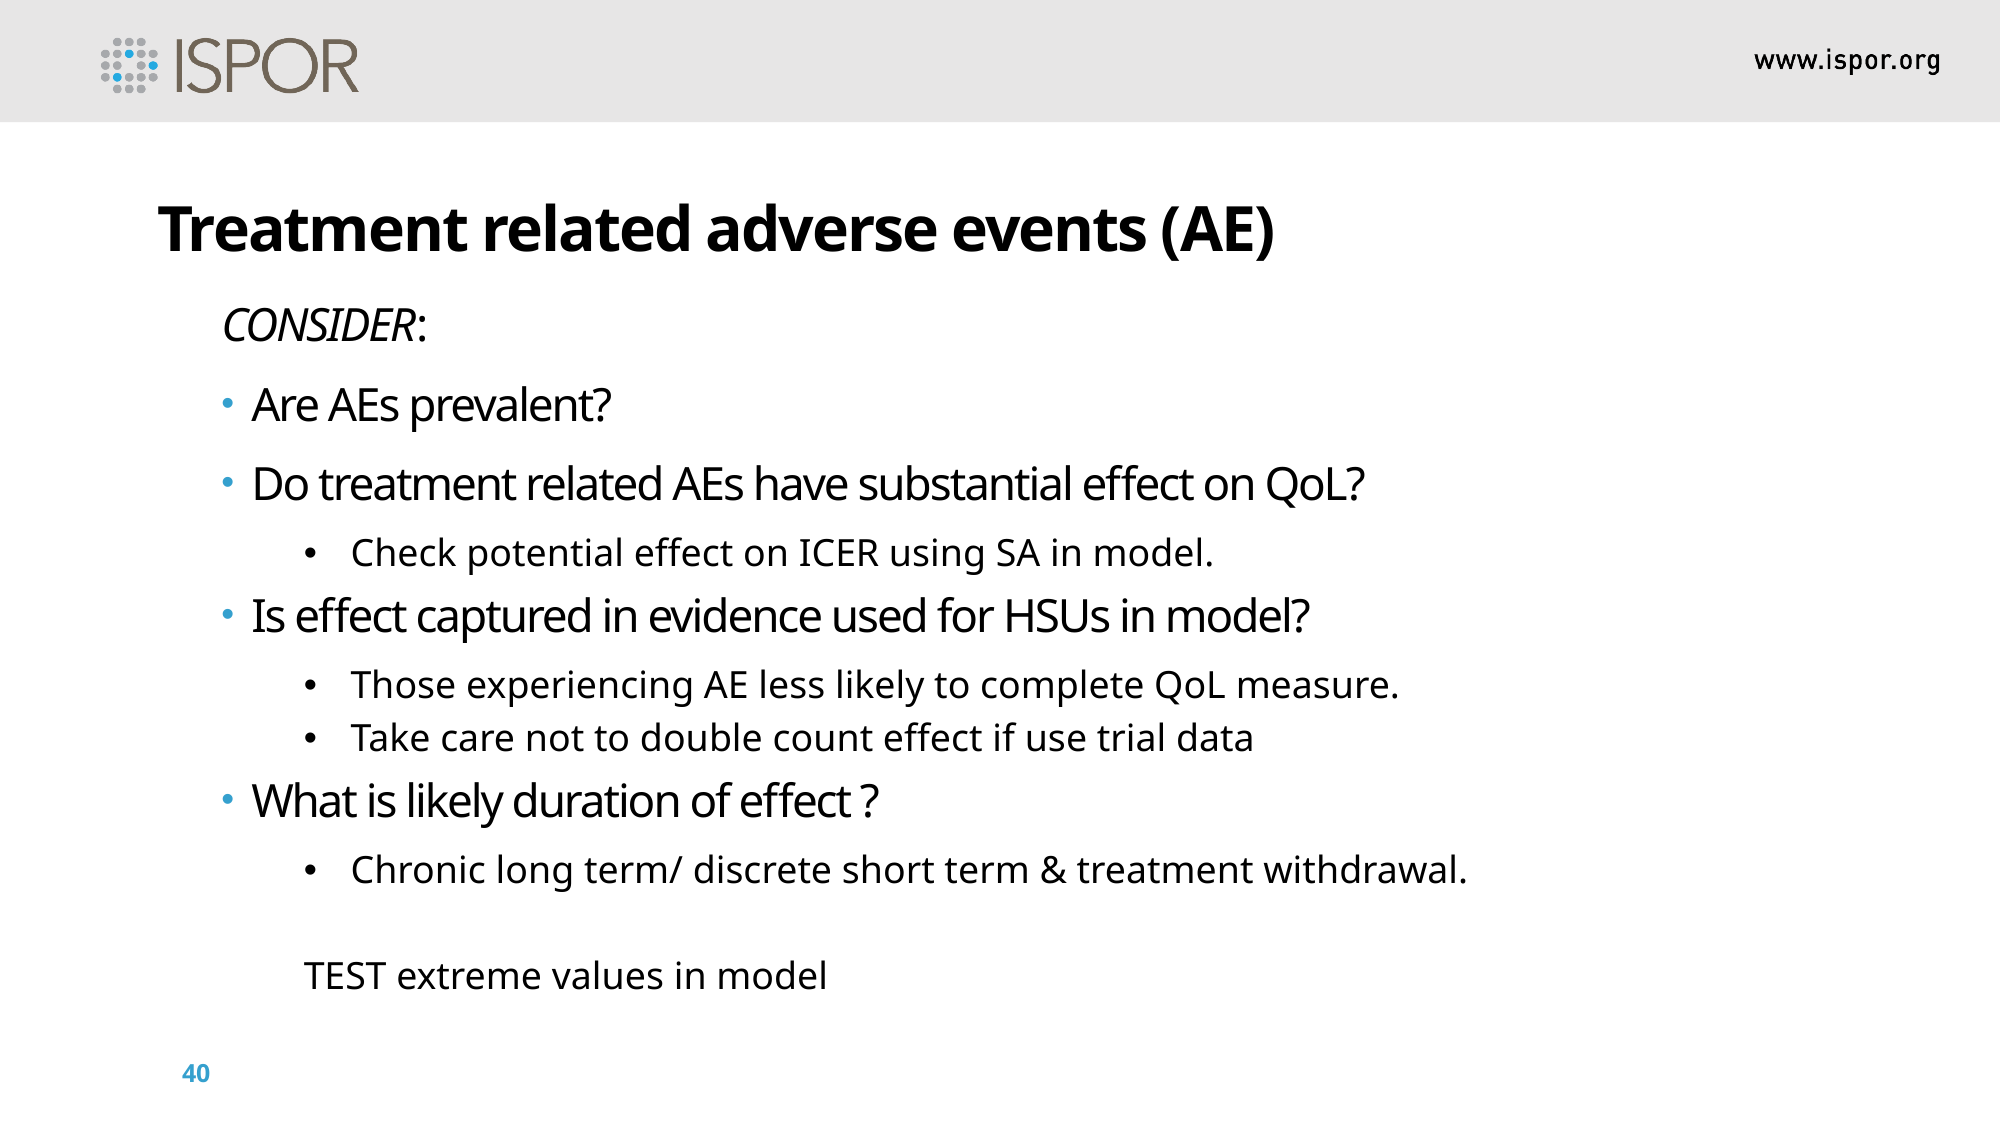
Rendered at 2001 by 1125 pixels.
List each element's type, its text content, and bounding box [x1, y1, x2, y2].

picture [1738, 34, 1962, 89]
picture [87, 23, 407, 100]
slide_number 40 [167, 1044, 330, 1105]
list Treatment related adverse events (AE) [142, 185, 1824, 354]
list CONSIDER: Are AEs prevalent? Do treatment related AEs have substantial effect on QoL? Check potential effect on ICER using SA in model. Is effect captured in evidence used for HSUs in model? Those experiencing AE less likely to complete QoL measure. Take care not to double count effect if use trial data What is likely duration of effect ? Chronic long term/ discrete short term & treatment withdrawal. TEST extreme values in model [206, 289, 1872, 1010]
